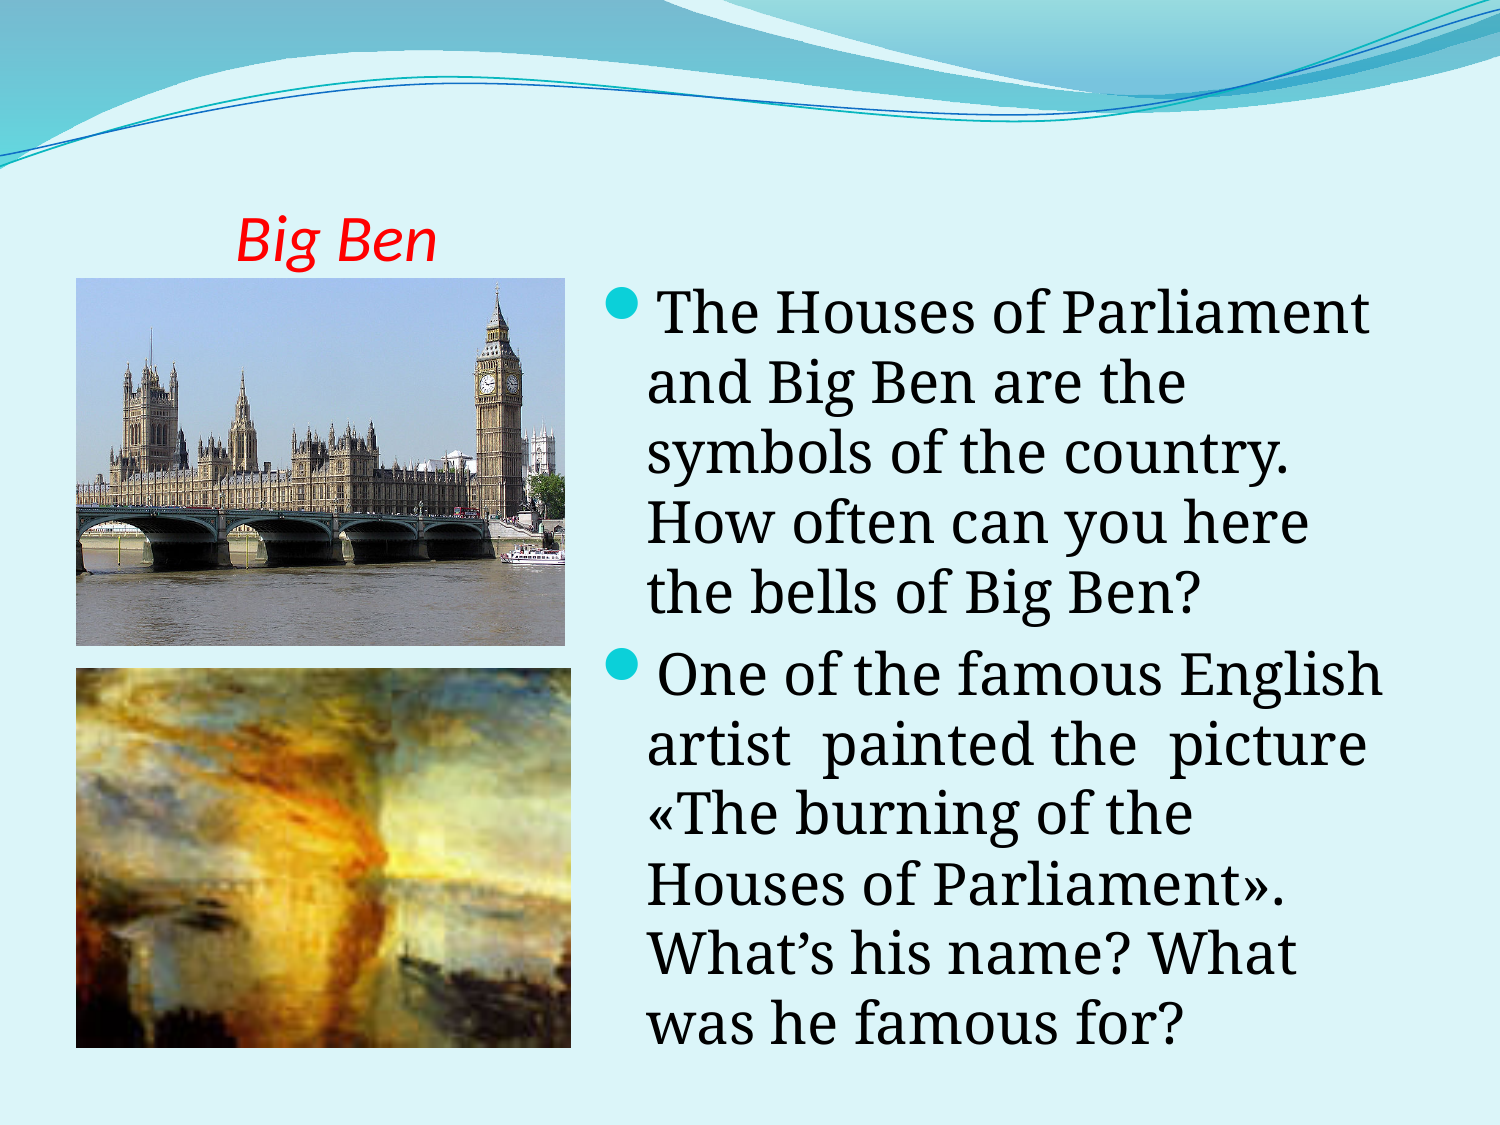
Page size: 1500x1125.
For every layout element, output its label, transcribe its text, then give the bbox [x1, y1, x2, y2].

picture [76, 278, 565, 646]
picture [76, 668, 572, 1048]
title Big Ben [112, 84, 563, 275]
list The Houses of Parliament and Big Ben are the symbols of the country. How often can you here the bells of Big Ben? One of the famous English artist painted the picture «The burning of the Houses of Parliament». What’s his name? What was he famous for? [586, 275, 1425, 1025]
